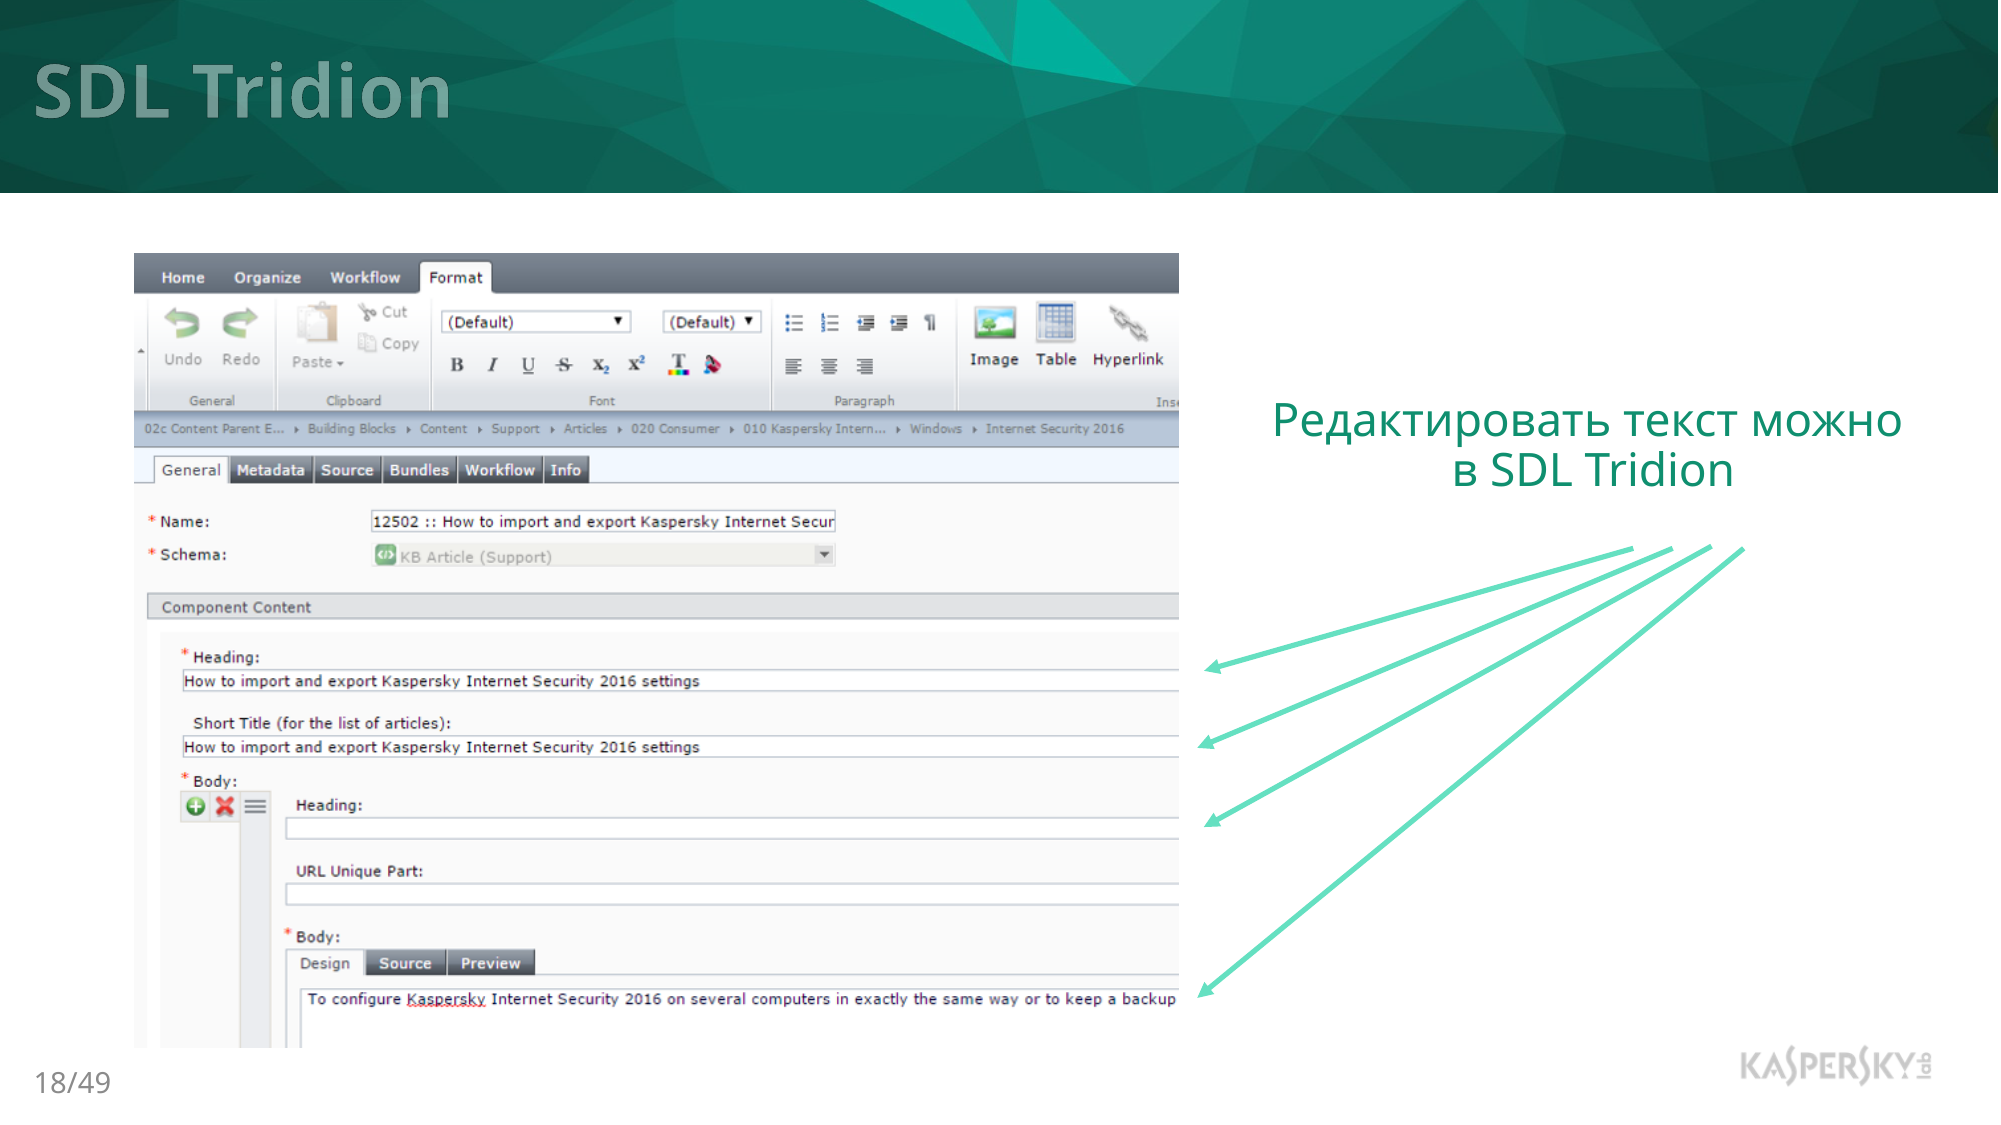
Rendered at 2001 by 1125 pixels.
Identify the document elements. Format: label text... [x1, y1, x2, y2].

subtitle Редактировать текст можно в SDL Tridion [1243, 389, 1943, 545]
slide_number 18/49 [18, 1052, 469, 1112]
text_box SDL Tridion [0, 0, 1998, 193]
picture [0, 0, 2001, 1125]
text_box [1197, 548, 1744, 998]
